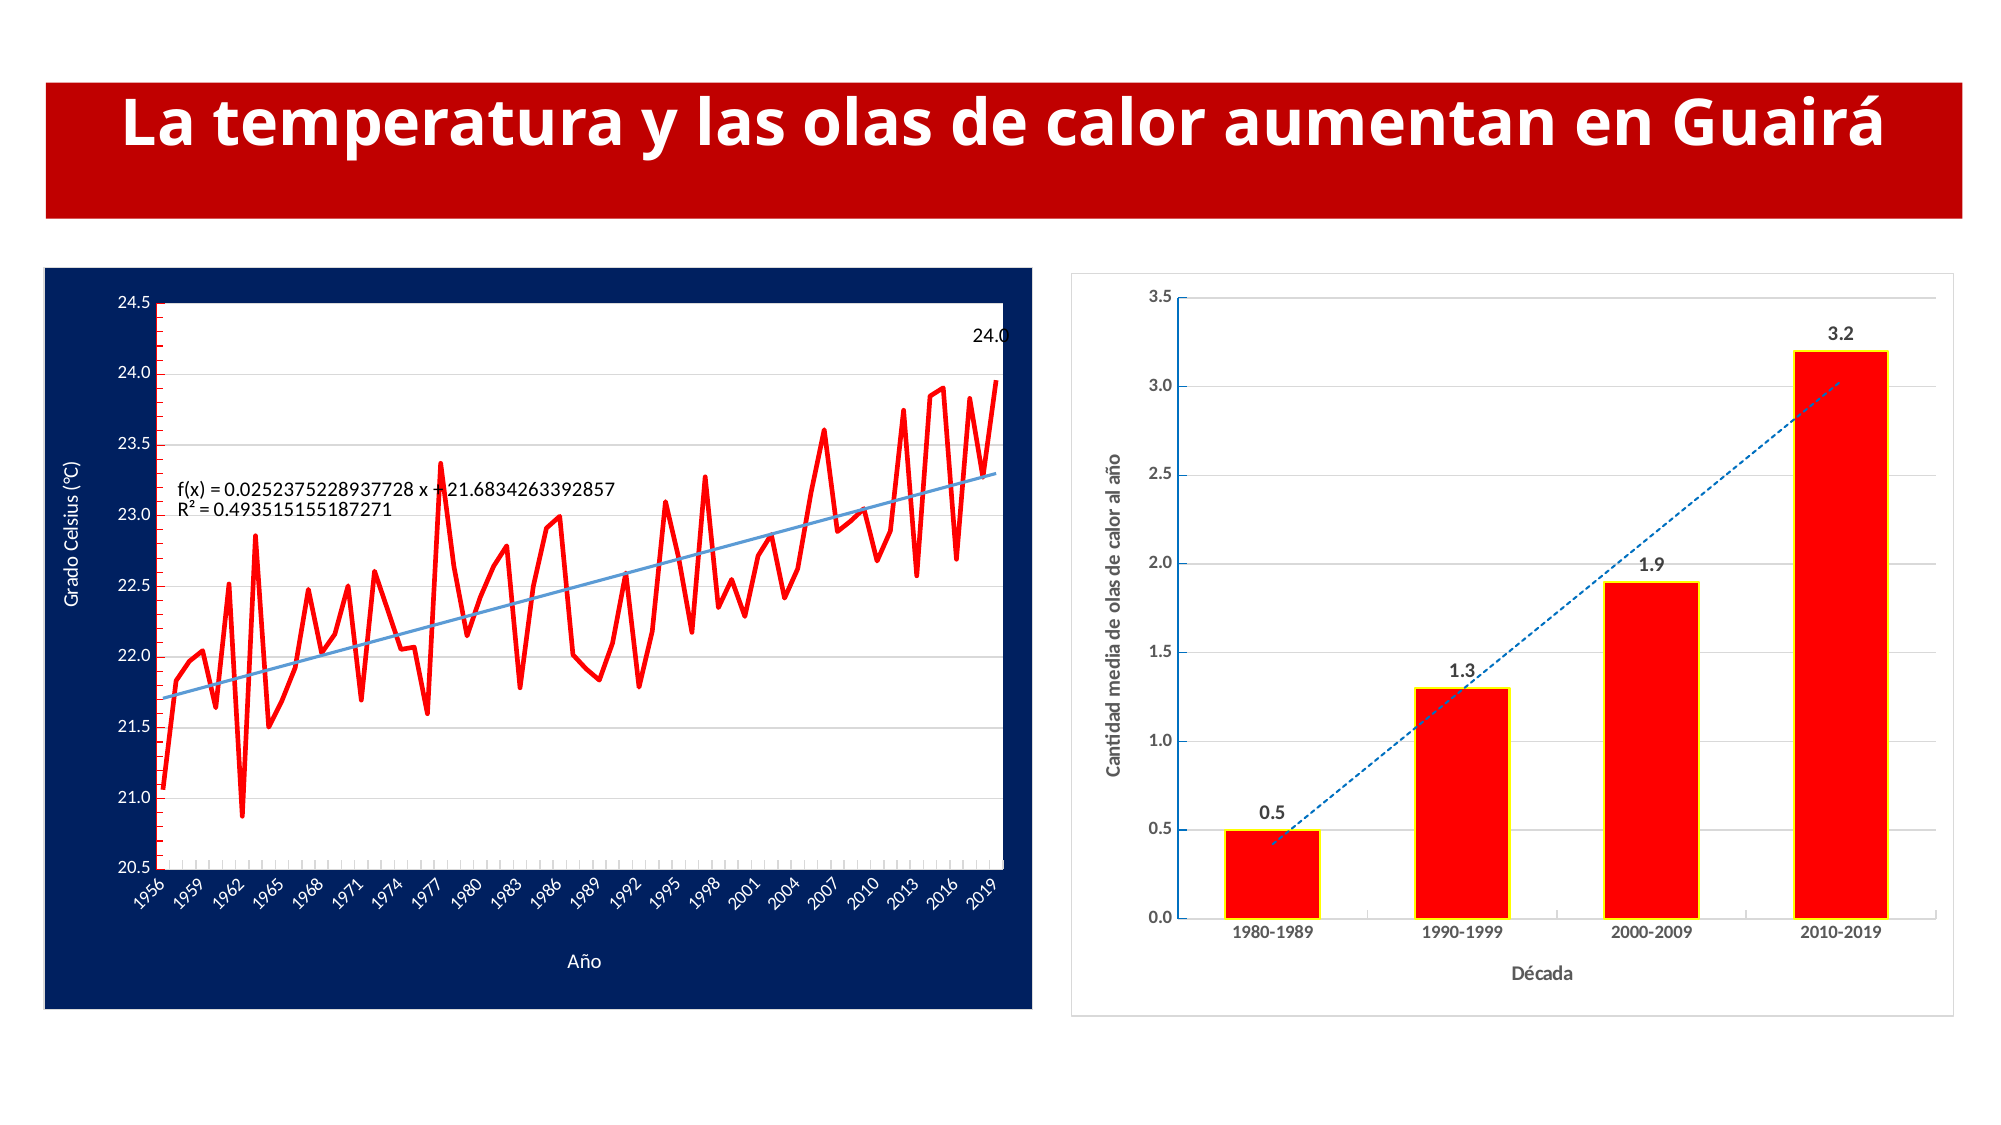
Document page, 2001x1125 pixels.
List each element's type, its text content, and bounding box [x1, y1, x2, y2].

chart [1070, 272, 1955, 1017]
chart [43, 266, 1034, 1011]
text_box La temperatura y las olas de calor aumentan en Guairá [45, 82, 1963, 219]
